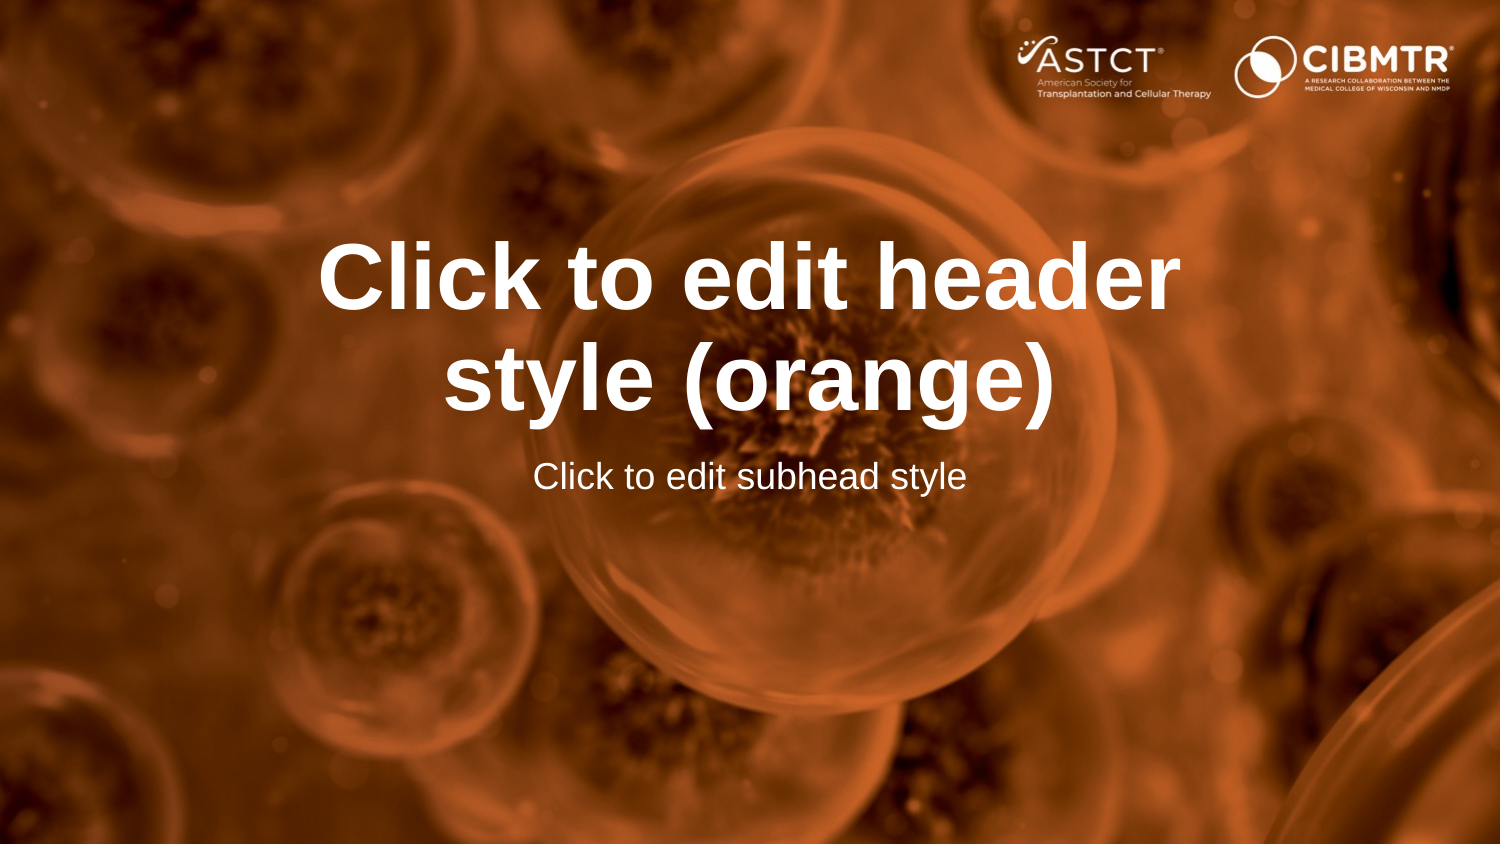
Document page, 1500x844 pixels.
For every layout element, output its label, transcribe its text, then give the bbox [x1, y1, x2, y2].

subtitle Click to edit subhead style [187, 449, 1313, 555]
picture [0, 0, 1500, 844]
title Click to edit header style (orange) [187, 224, 1313, 439]
